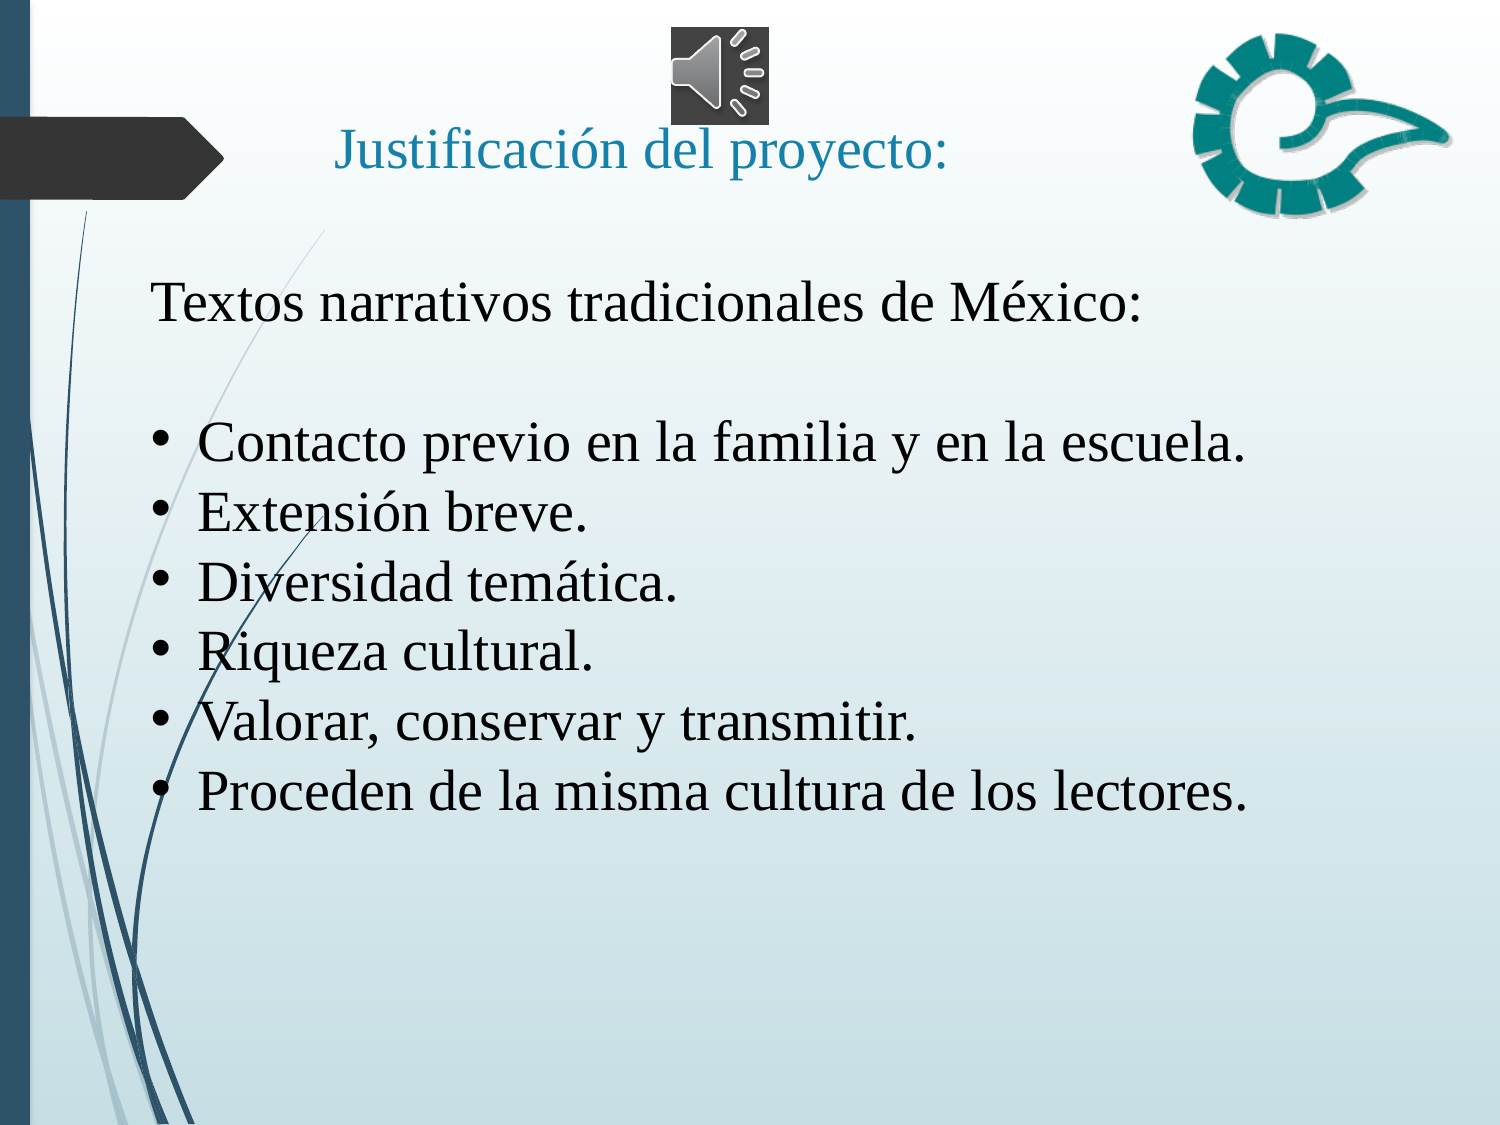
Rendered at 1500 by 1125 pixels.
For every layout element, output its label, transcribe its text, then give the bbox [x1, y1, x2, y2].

picture [1186, 30, 1461, 222]
picture [669, 25, 771, 127]
title Justificación del proyecto: [319, 102, 1400, 255]
text_box Textos narrativos tradicionales de México: Contacto previo en la familia y en la escuela. Extensión breve. Diversidad temática. Riqueza cultural. Valorar, conservar y transmitir. Proceden de la misma cultura de los lectores. [135, 255, 1425, 875]
